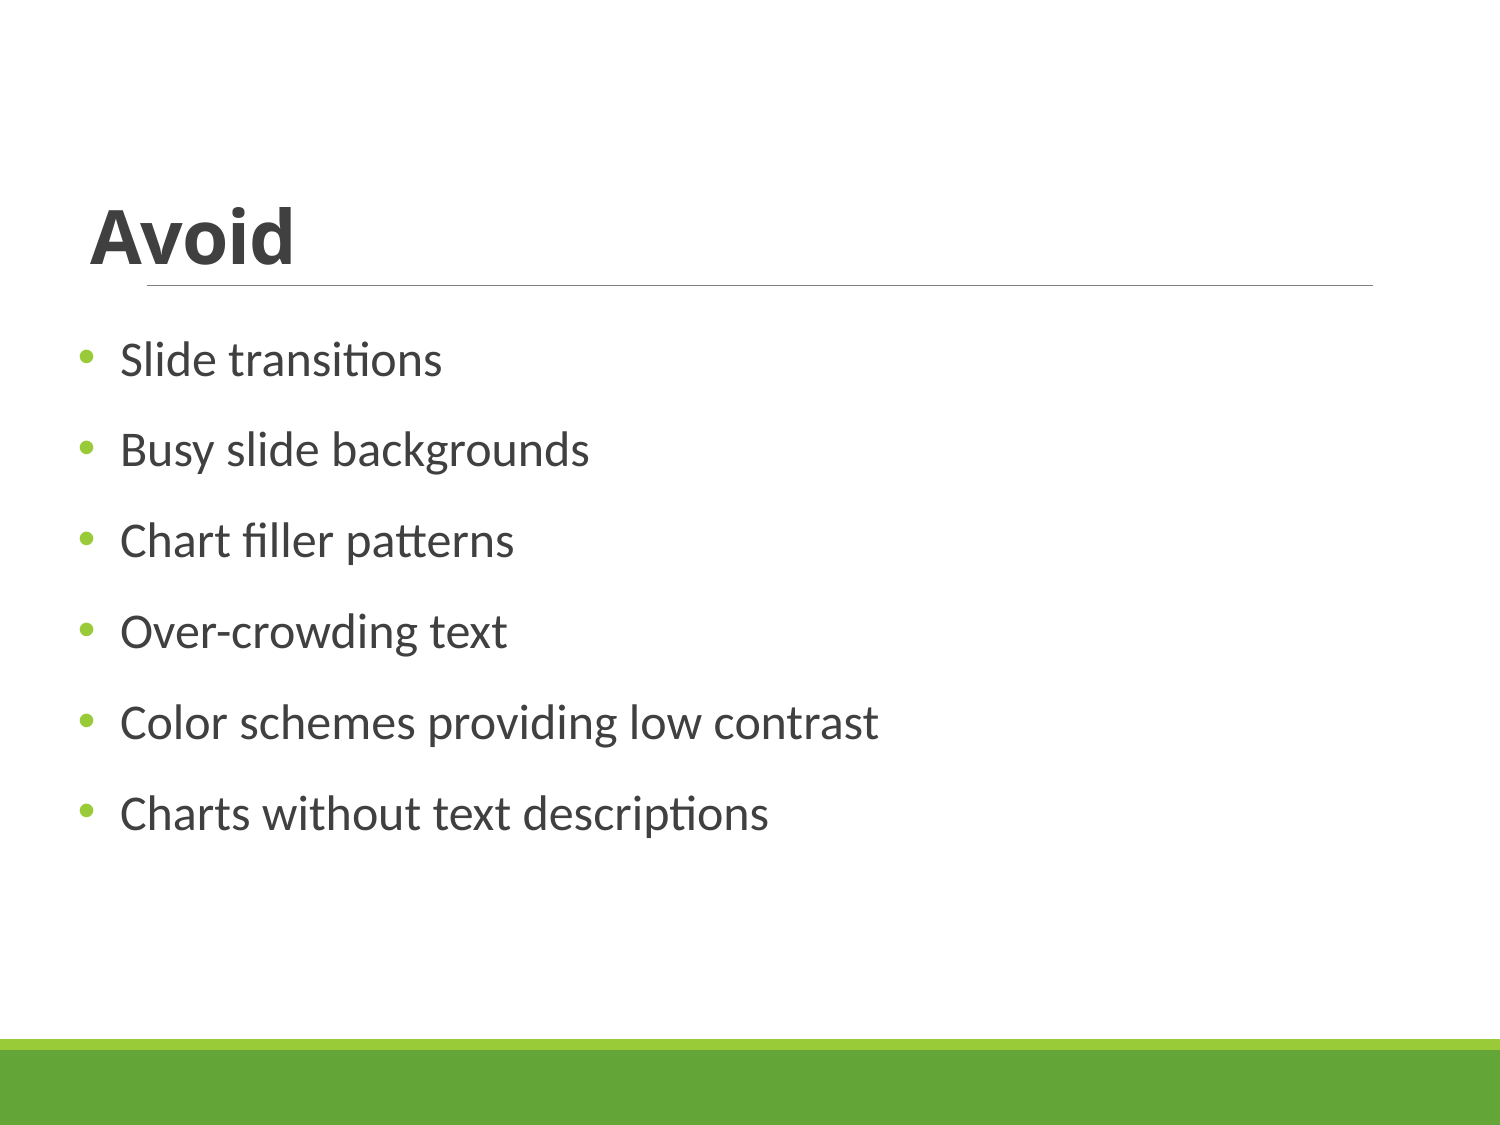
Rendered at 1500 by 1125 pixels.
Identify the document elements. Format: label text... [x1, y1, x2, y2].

title Avoid [75, 137, 1313, 288]
list Slide transitions Busy slide backgrounds Chart filler patterns Over-crowding text Color schemes providing low contrast Charts without text descriptions [75, 312, 1425, 1113]
